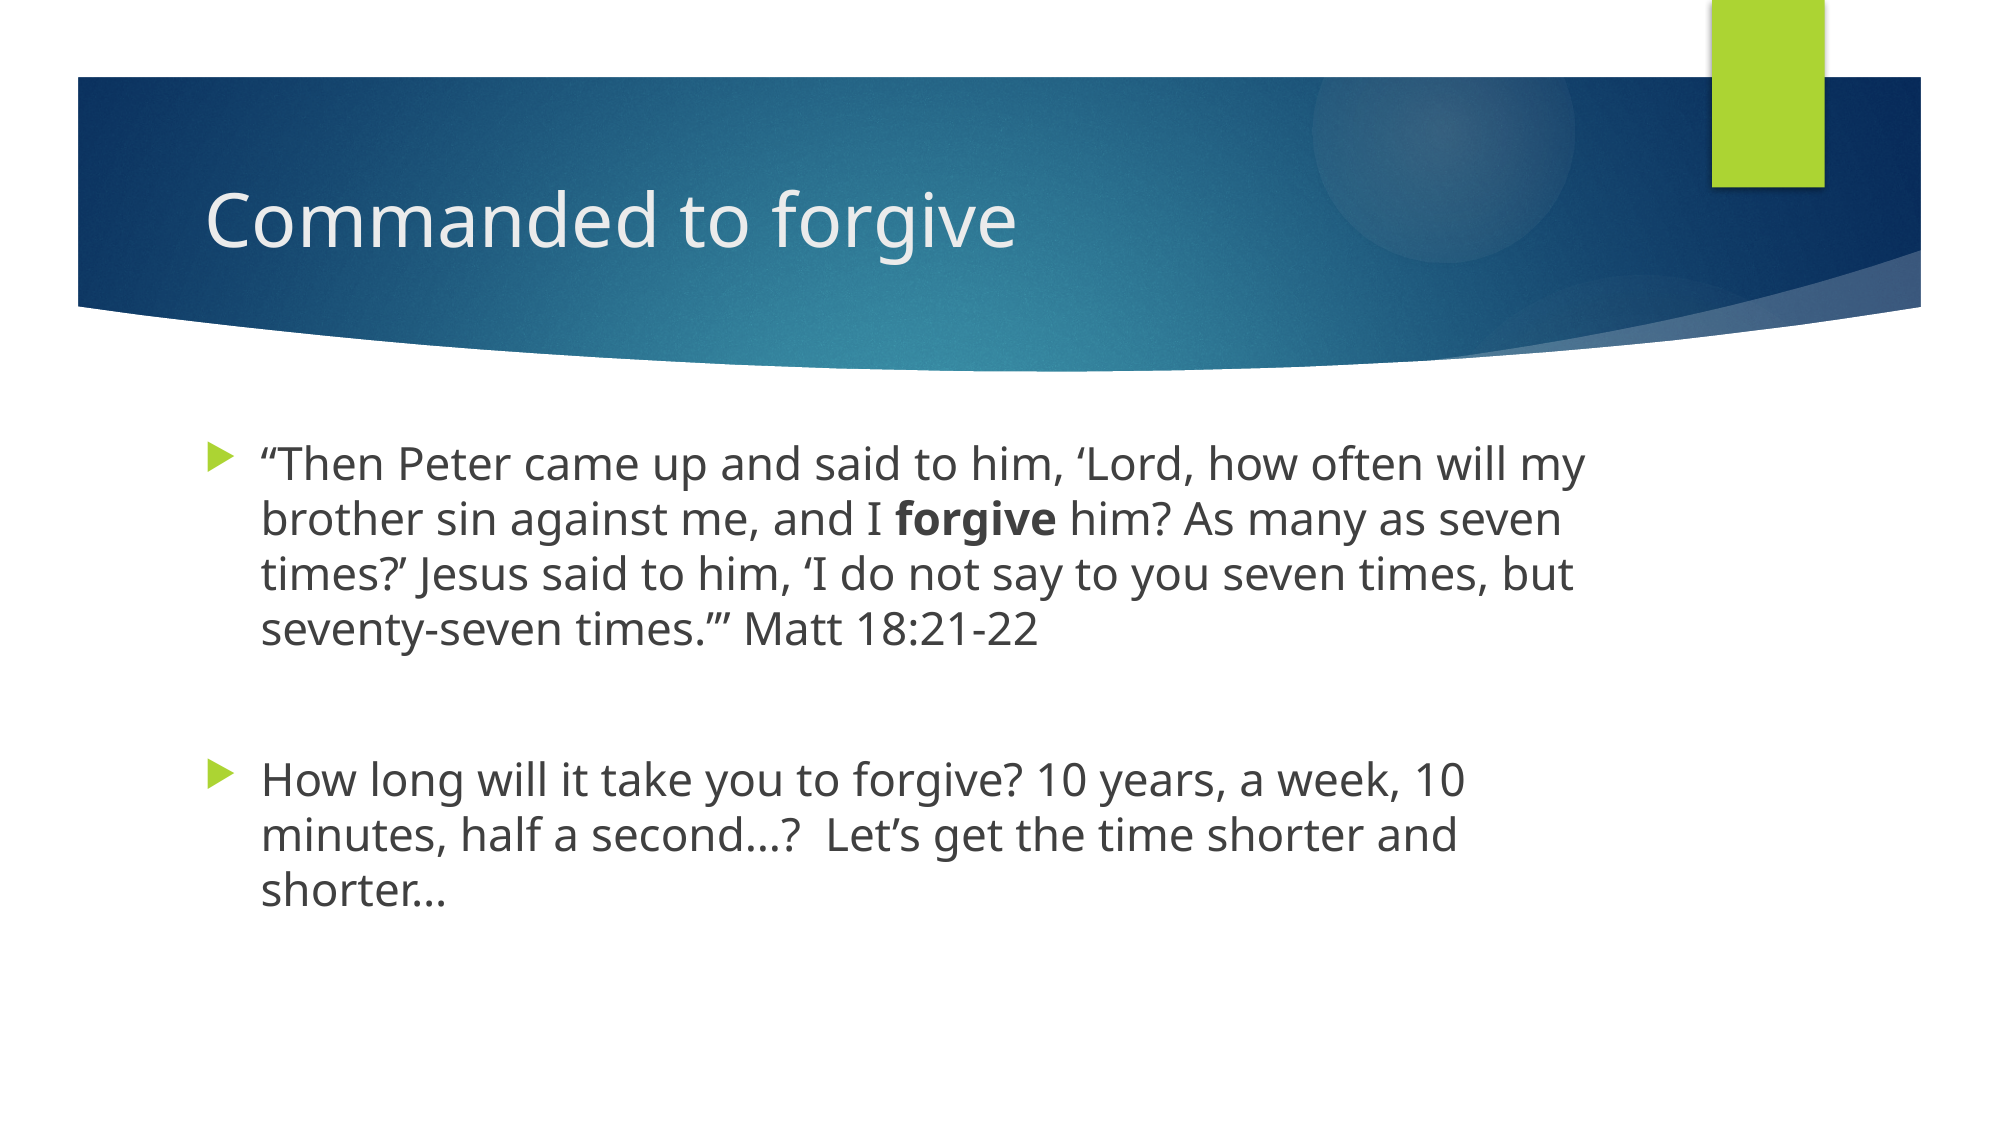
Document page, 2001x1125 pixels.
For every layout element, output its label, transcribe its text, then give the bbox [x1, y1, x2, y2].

title Commanded to forgive [189, 159, 1627, 276]
list “Then Peter came up and said to him, ‘Lord, how often will my brother sin against me, and I forgive him? As many as seven times?’ Jesus said to him, ‘I do not say to you seven times, but seventy-seven times.’” Matt 18:21-22 How long will it take you to forgive? 10 years, a week, 10 minutes, half a second…? Let’s get the time shorter and shorter… [189, 427, 1627, 1091]
